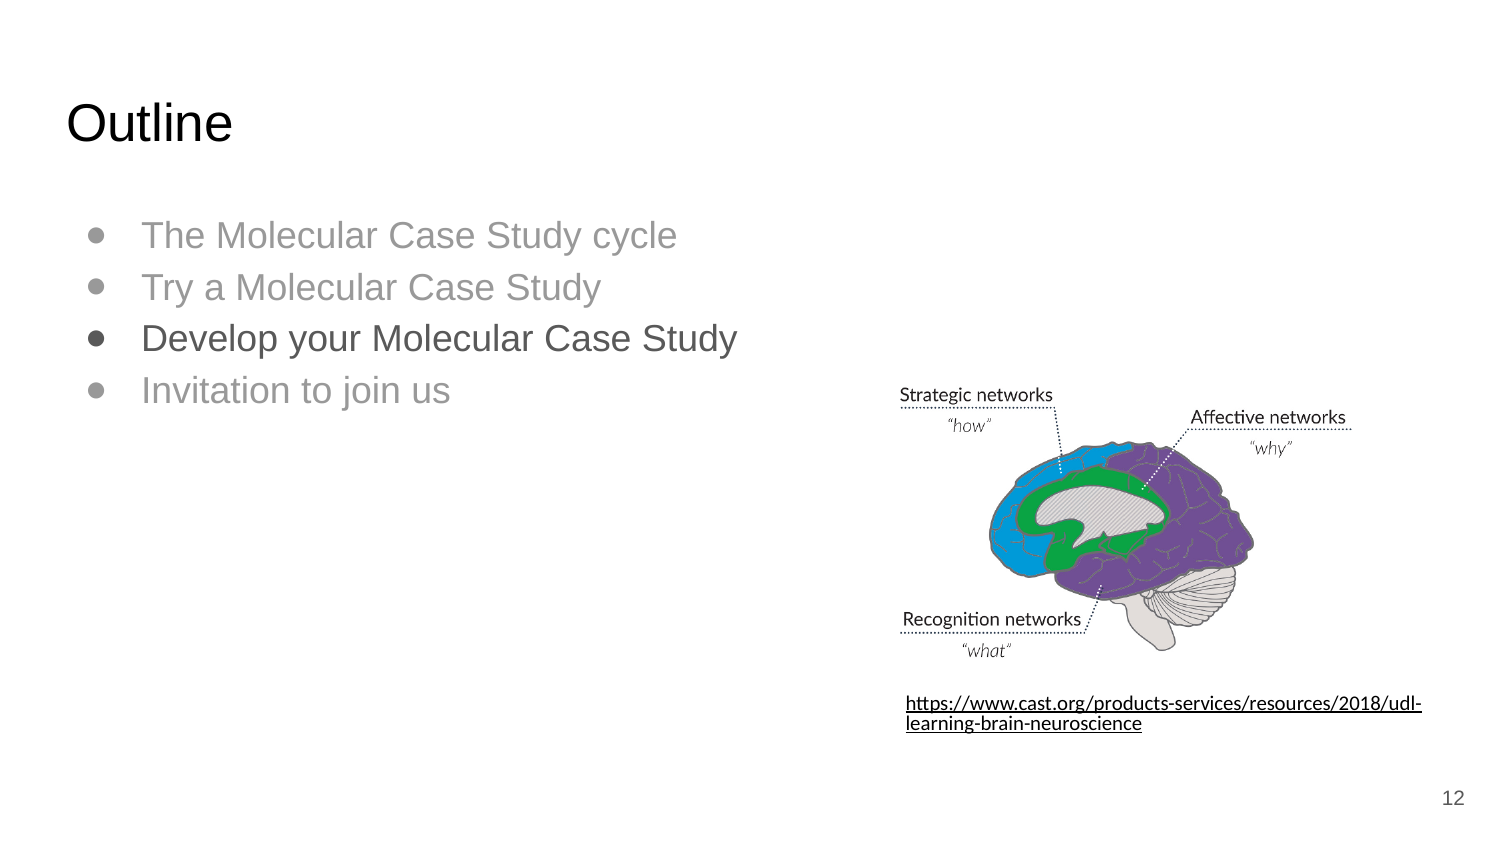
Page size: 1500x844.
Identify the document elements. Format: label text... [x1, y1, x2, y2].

slide_number ‹#› [1389, 764, 1480, 830]
text_box https://www.cast.org/products-services/resources/2018/udl-learning-brain-neuroscience [890, 674, 1438, 764]
list The Molecular Case Study cycle Try a Molecular Case Study Develop your Molecular Case Study Invitation to join us [51, 189, 1449, 750]
title Outline [51, 72, 1449, 167]
picture [856, 369, 1391, 670]
